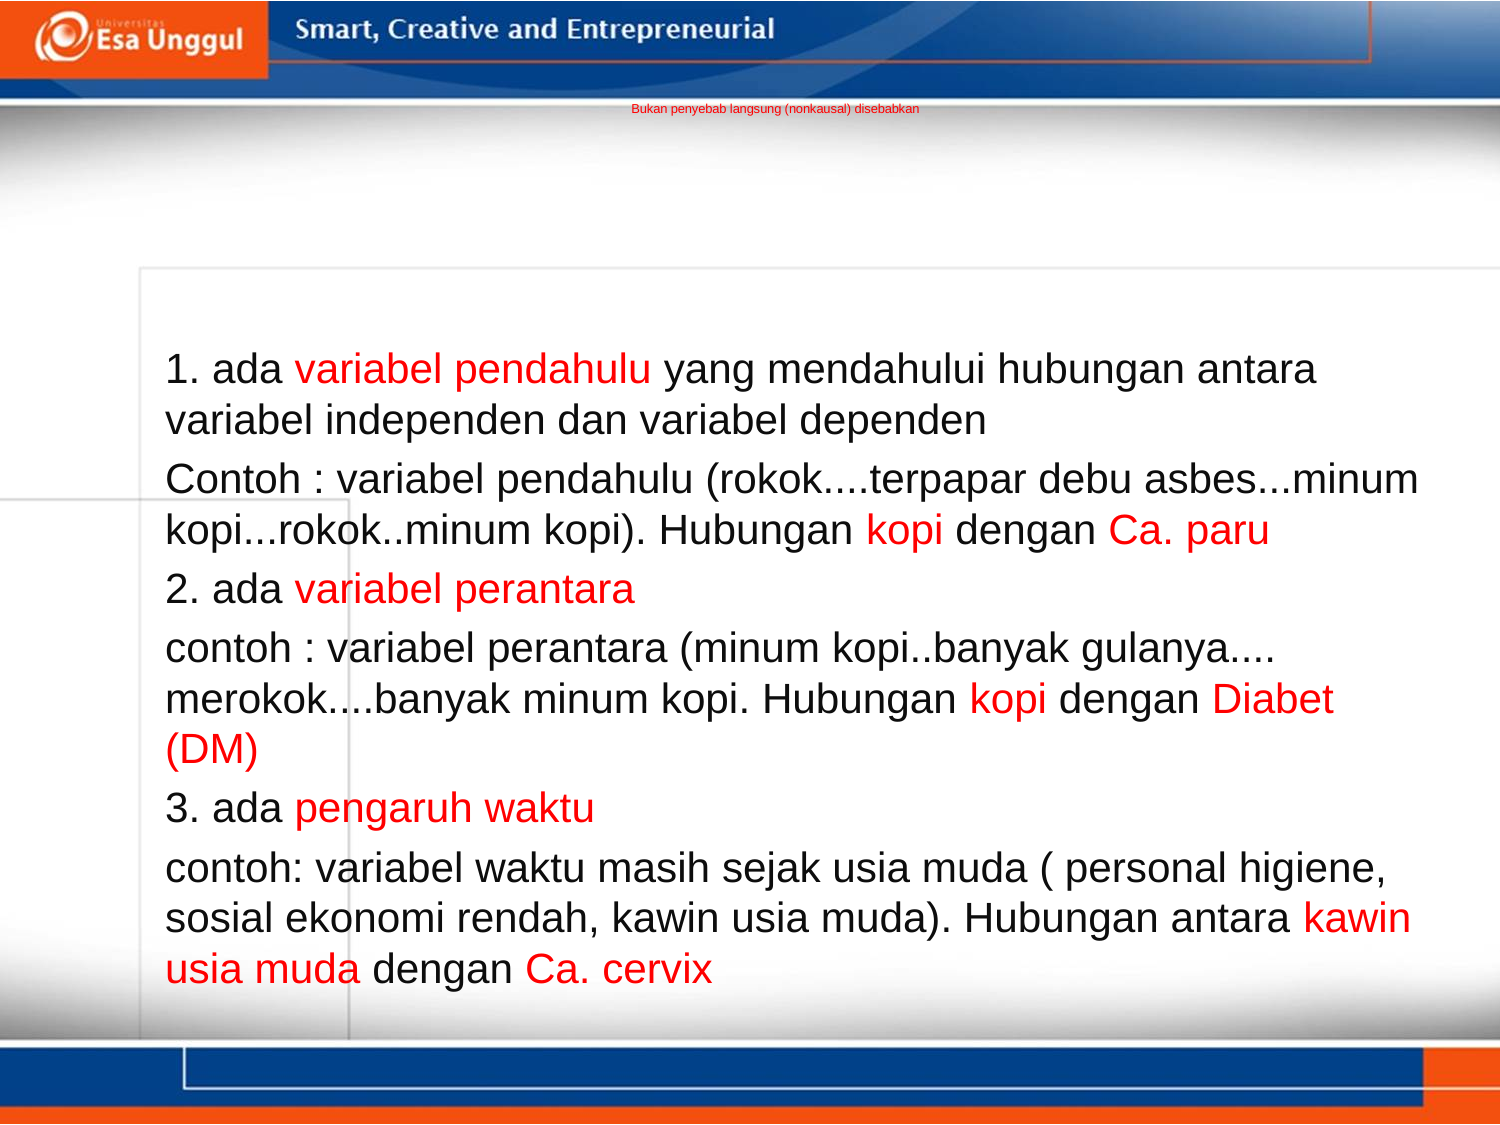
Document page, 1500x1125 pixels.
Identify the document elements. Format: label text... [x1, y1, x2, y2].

title Bukan penyebab langsung (nonkausal) disebabkan [100, 78, 1451, 220]
picture [0, 1, 1500, 1124]
list 1. ada variabel pendahulu yang mendahului hubungan antara variabel independen dan variabel dependen Contoh : variabel pendahulu (rokok....terpapar debu asbes...minum kopi...rokok..minum kopi). Hubungan kopi dengan Ca. paru 2. ada variabel perantara contoh : variabel perantara (minum kopi..banyak gulanya.... merokok....banyak minum kopi. Hubungan kopi dengan Diabet (DM) 3. ada pengaruh waktu contoh: variabel waktu masih sejak usia muda ( personal higiene, sosial ekonomi rendah, kawin usia muda). Hubungan antara kawin usia muda dengan Ca. cervix [100, 243, 1451, 1076]
